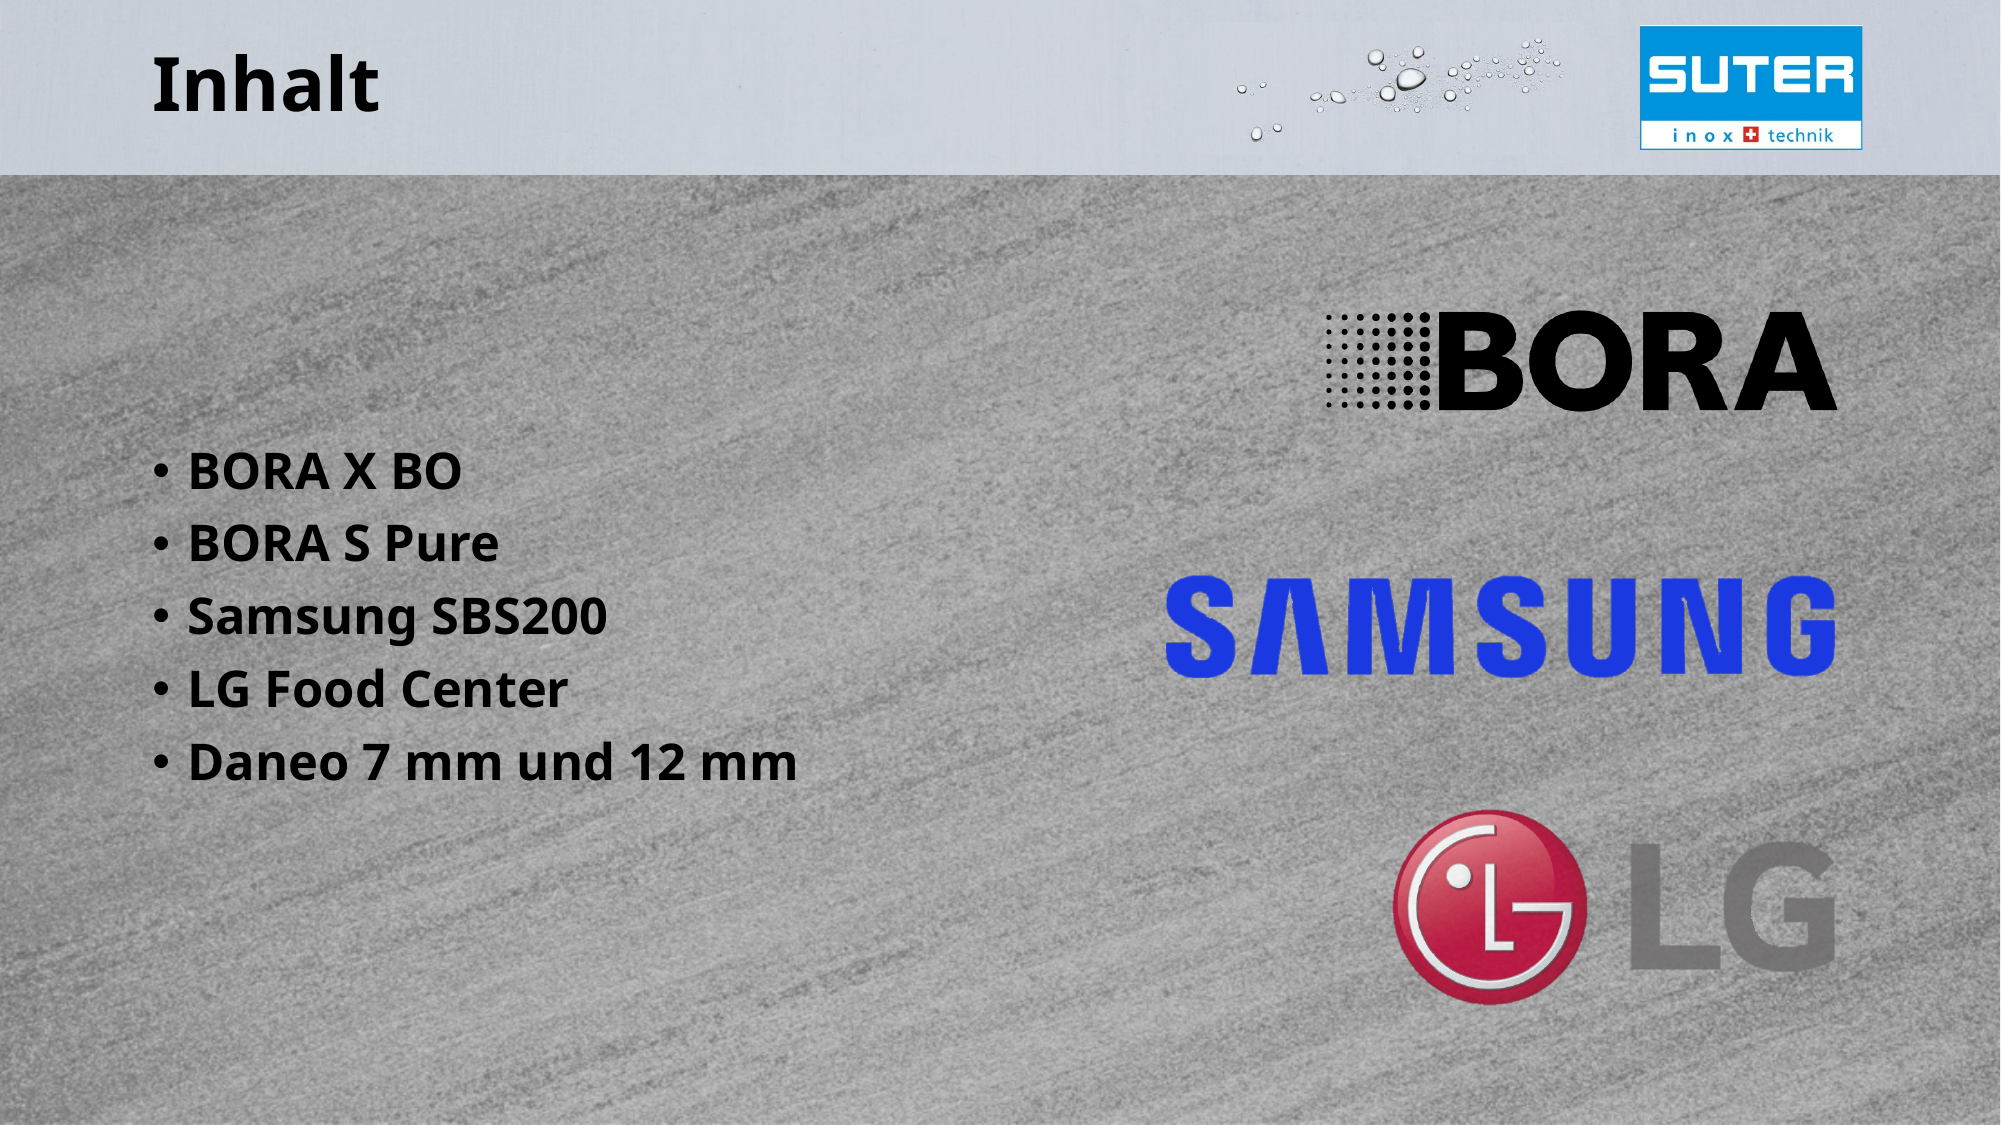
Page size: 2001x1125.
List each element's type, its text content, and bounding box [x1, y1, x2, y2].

picture [0, 0, 2001, 1125]
title Inhalt [137, 0, 1205, 175]
list BORA X BO BORA S Pure Samsung SBS200 LG Food Center Daneo 7 mm und 12 mm [137, 438, 1863, 799]
